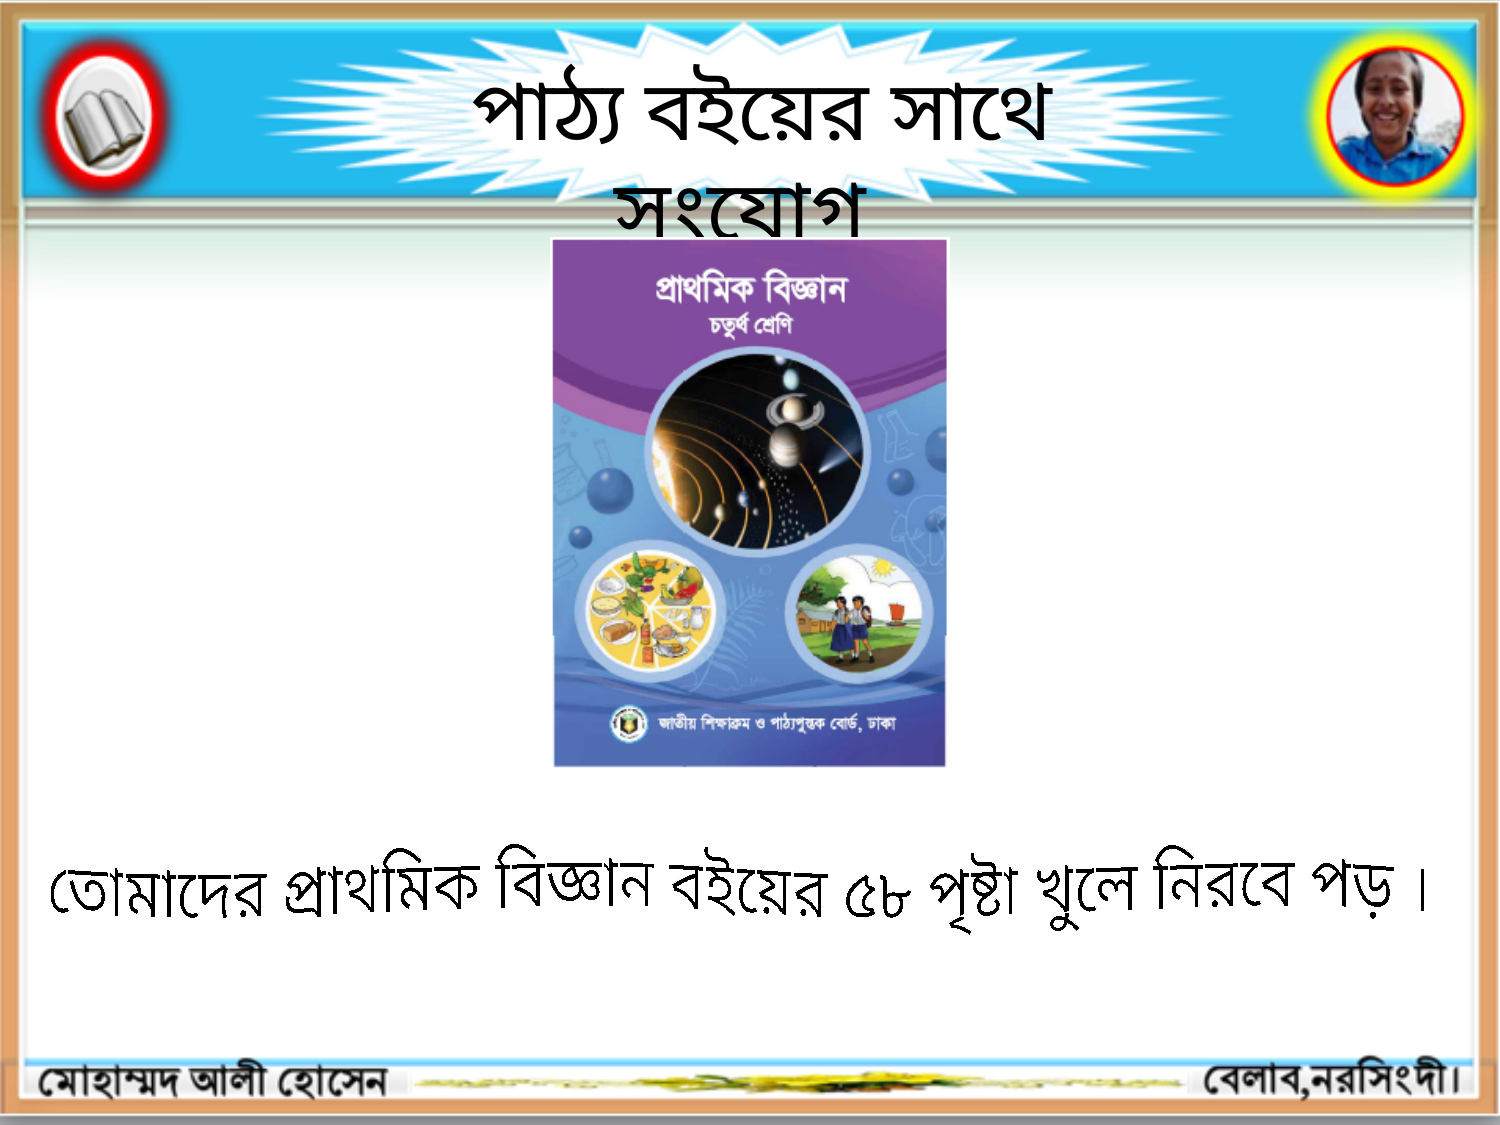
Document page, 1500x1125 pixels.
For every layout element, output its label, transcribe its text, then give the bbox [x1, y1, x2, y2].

text_box পাঠ্য বইয়ের সাথে সংযোগ [324, 49, 1200, 265]
picture [0, 0, 1500, 1125]
